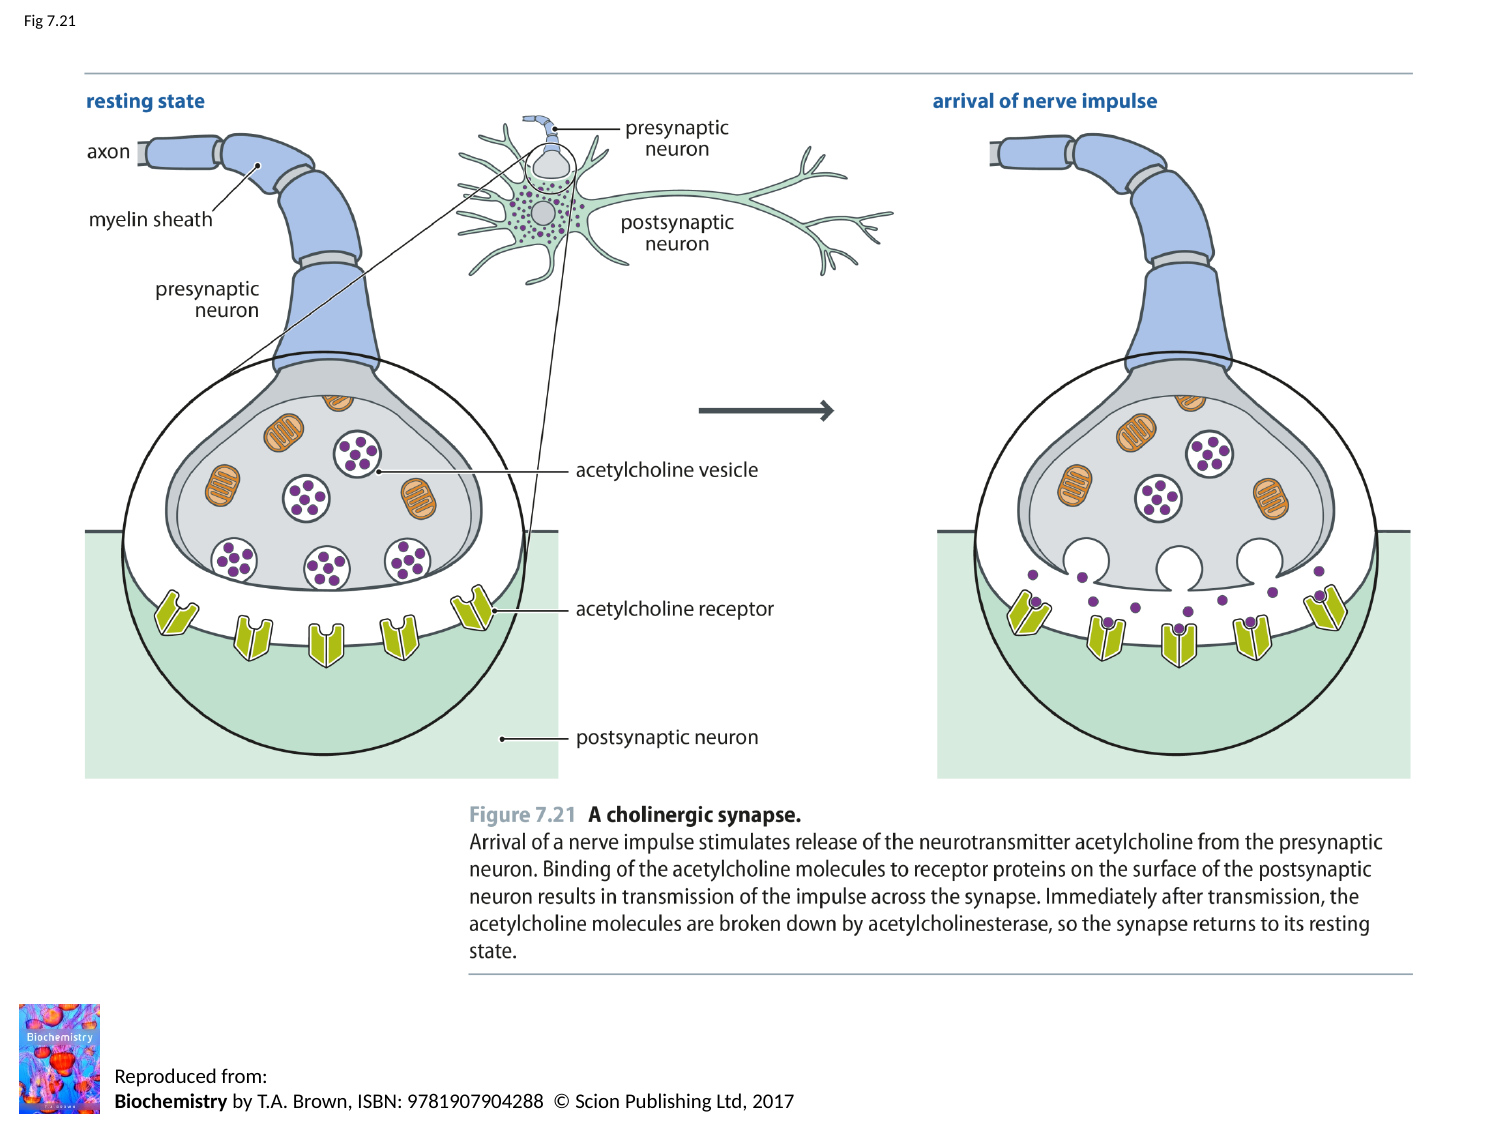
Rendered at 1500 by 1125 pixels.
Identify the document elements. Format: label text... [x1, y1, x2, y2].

text_box Reproduced from: Biochemistry by T.A. Brown, ISBN: 9781907904288 © Scion Publishing Ltd, 2017 [101, 1055, 838, 1121]
title Fig 7.21 [0, 2, 100, 38]
picture [74, 62, 1434, 994]
picture [19, 1004, 101, 1114]
